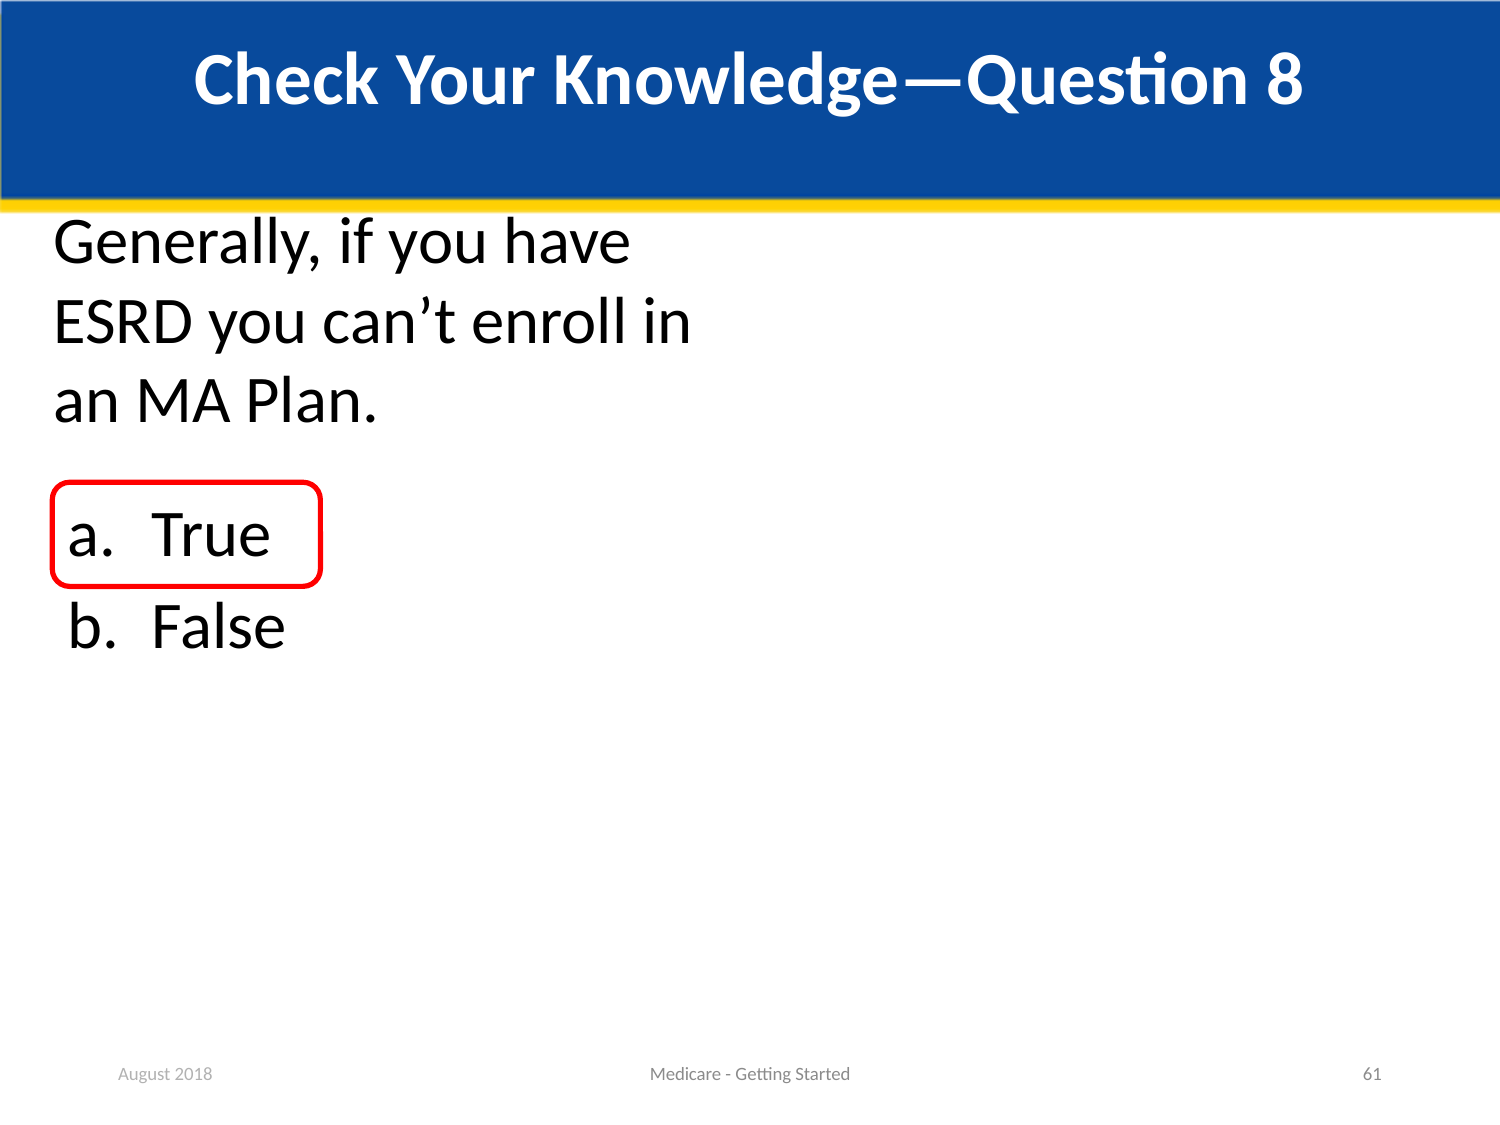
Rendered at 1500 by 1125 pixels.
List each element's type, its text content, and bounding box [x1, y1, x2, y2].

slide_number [103, 1042, 441, 1103]
footer Medicare - Getting Started [496, 1042, 1004, 1103]
slide_number 61 [1059, 1042, 1397, 1103]
text_box [51, 481, 322, 588]
picture [0, 160, 1500, 1125]
title Check Your Knowledge—Question 8 [0, 1, 1500, 160]
text_box True False [52, 482, 690, 782]
list Generally, if you have ESRD you can’t enroll in an MA Plan. [38, 188, 748, 453]
